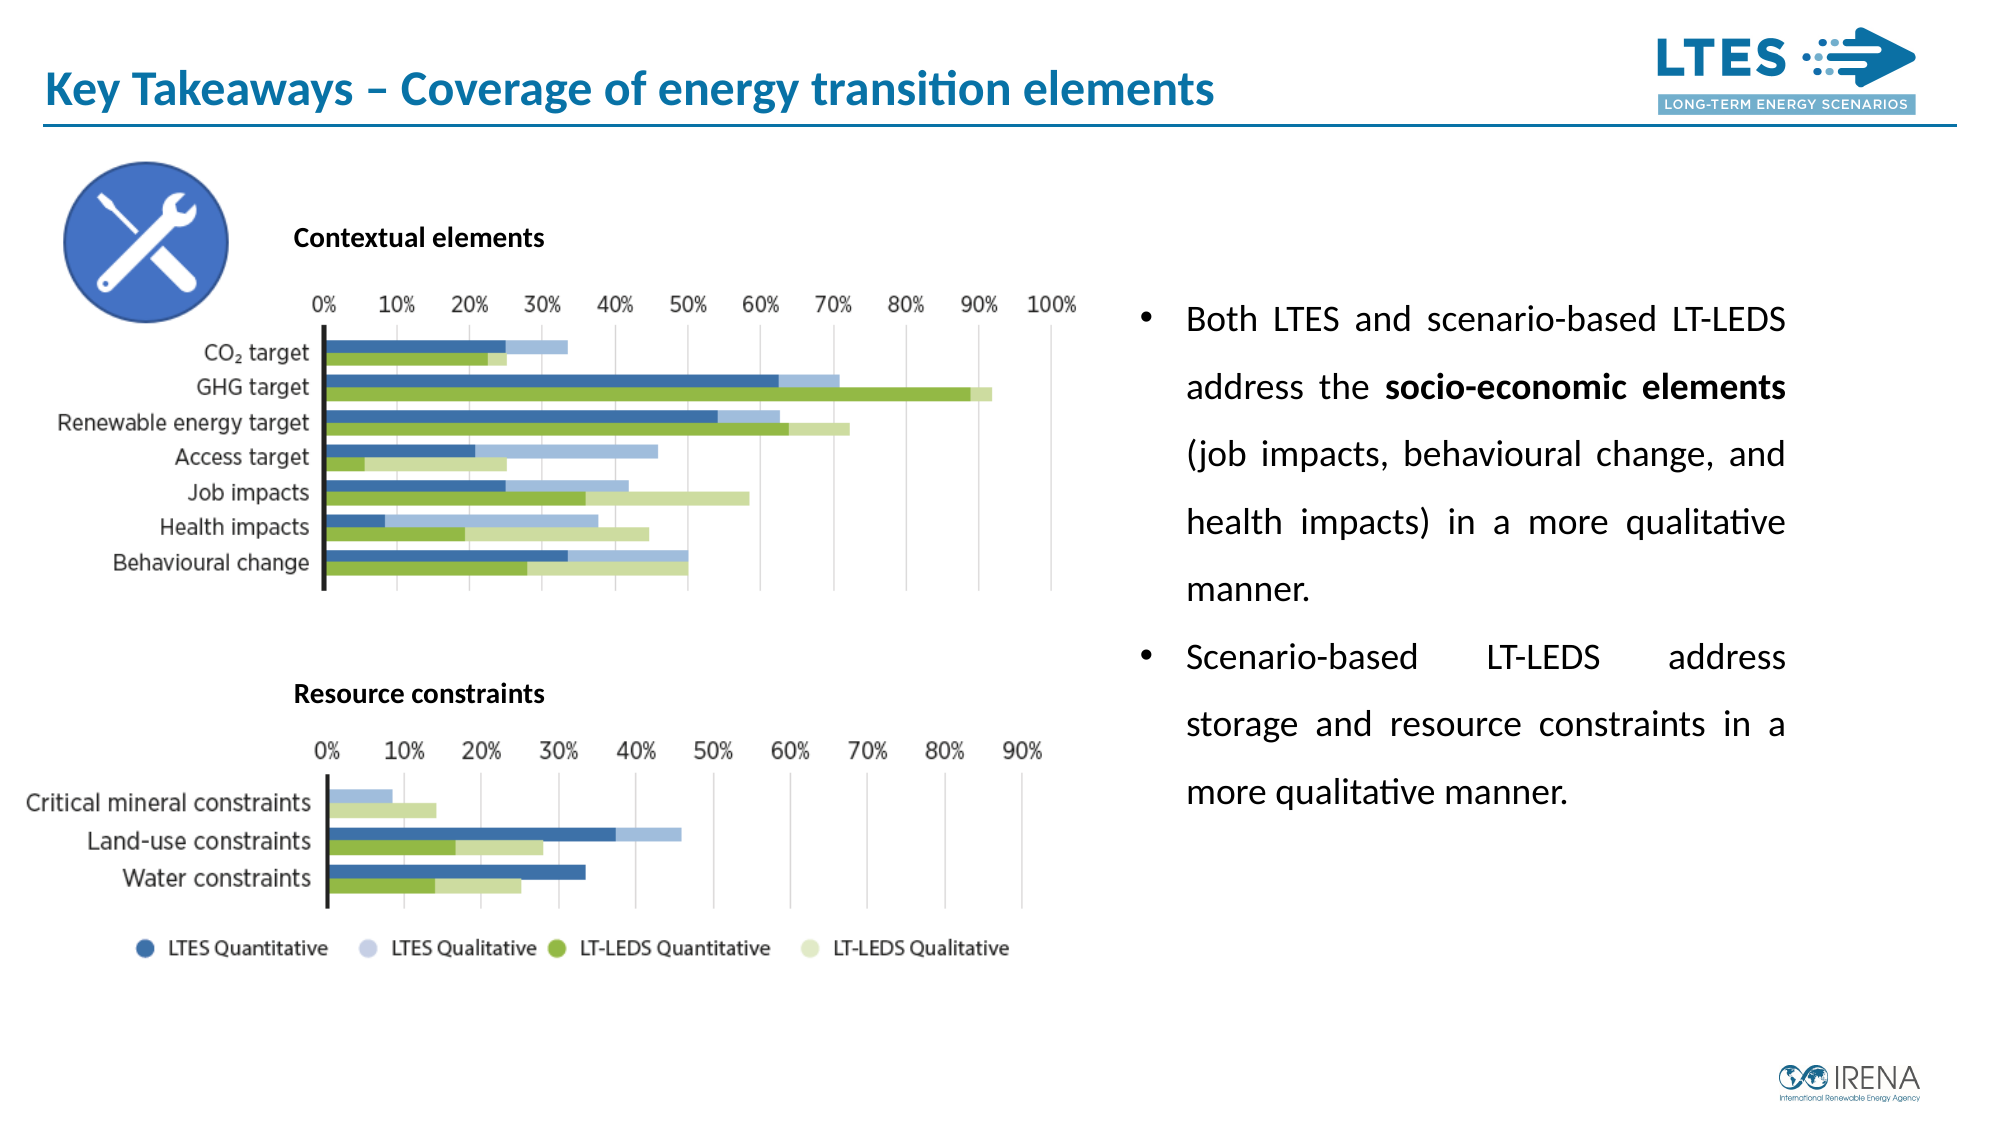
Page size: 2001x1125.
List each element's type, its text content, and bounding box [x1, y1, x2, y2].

picture [1779, 1065, 1920, 1102]
picture [45, 152, 1090, 605]
picture [12, 714, 1057, 1020]
picture [1652, 23, 1920, 45]
text_box Resource constraints [279, 660, 817, 712]
text_box Key Takeaways – Coverage of energy transition elements [45, 45, 1923, 125]
text_box Contextual elements [279, 203, 817, 261]
text_box Both LTES and scenario-based LT-LEDS address the socio-economic elements (job impacts, behavioural change, and health impacts) in a more qualitative manner. Scenario-based LT-LEDS address storage and resource constraints in a more qualitative manner. [1125, 264, 1802, 819]
